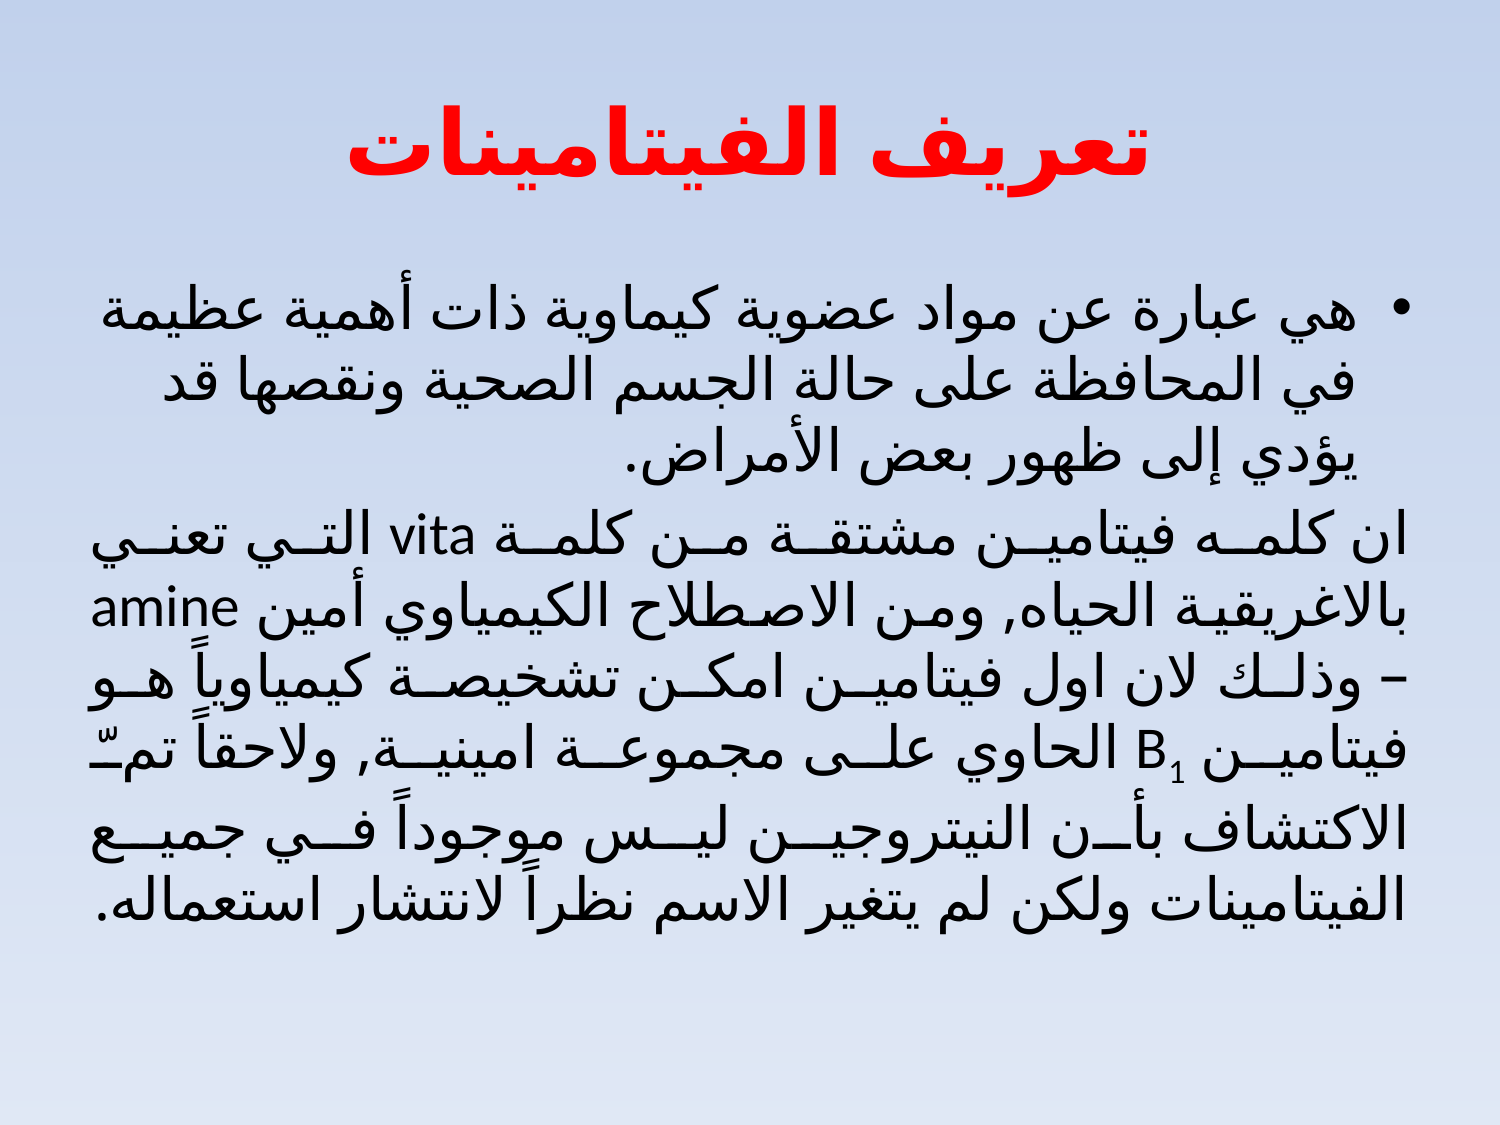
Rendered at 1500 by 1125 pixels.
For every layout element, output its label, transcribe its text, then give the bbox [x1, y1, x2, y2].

list هي عبارة عن مواد عضوية كيماوية ذات أهمية عظيمة في المحافظة على حالة الجسم الصحية ونقصها قد يؤدي إلى ظهور بعض الأمراض. ان كلمه فيتامين مشتقة من كلمة vita التي تعني بالاغريقية الحياه, ومن الاصطلاح الكيمياوي أمين amine – وذلك لان اول فيتامين امكن تشخيصة كيمياوياً هو فيتامين B1 الحاوي على مجموعة امينية, ولاحقاً تمّ الاكتشاف بأن النيتروجين ليس موجوداً في جميع الفيتامينات ولكن لم يتغير الاسم نظراً لانتشار استعماله. [75, 262, 1425, 1005]
title تعريف الفيتامينات [75, 45, 1425, 233]
